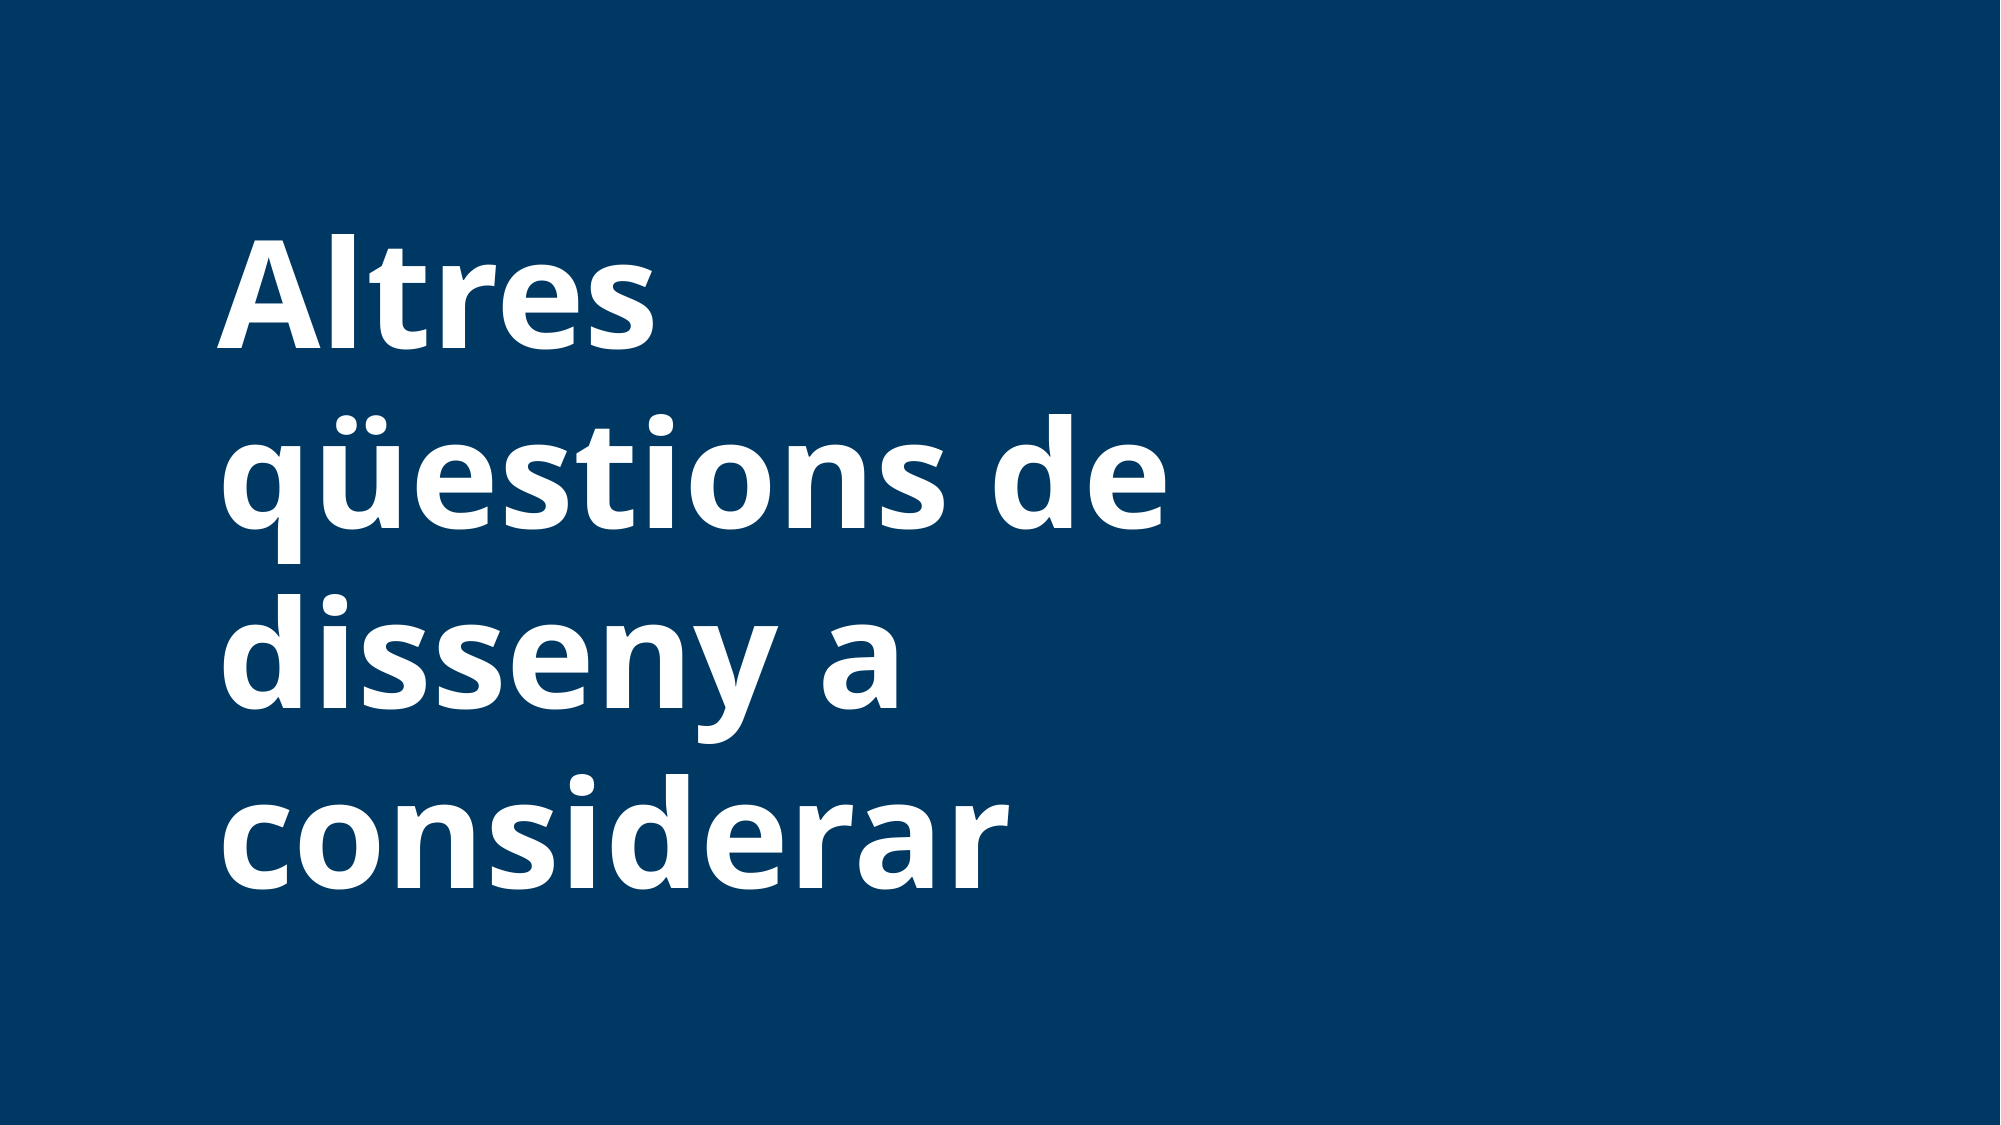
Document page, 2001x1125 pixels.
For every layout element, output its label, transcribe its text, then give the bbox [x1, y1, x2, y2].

text_box Altres qüestions de disseny a considerar [202, 191, 1203, 927]
